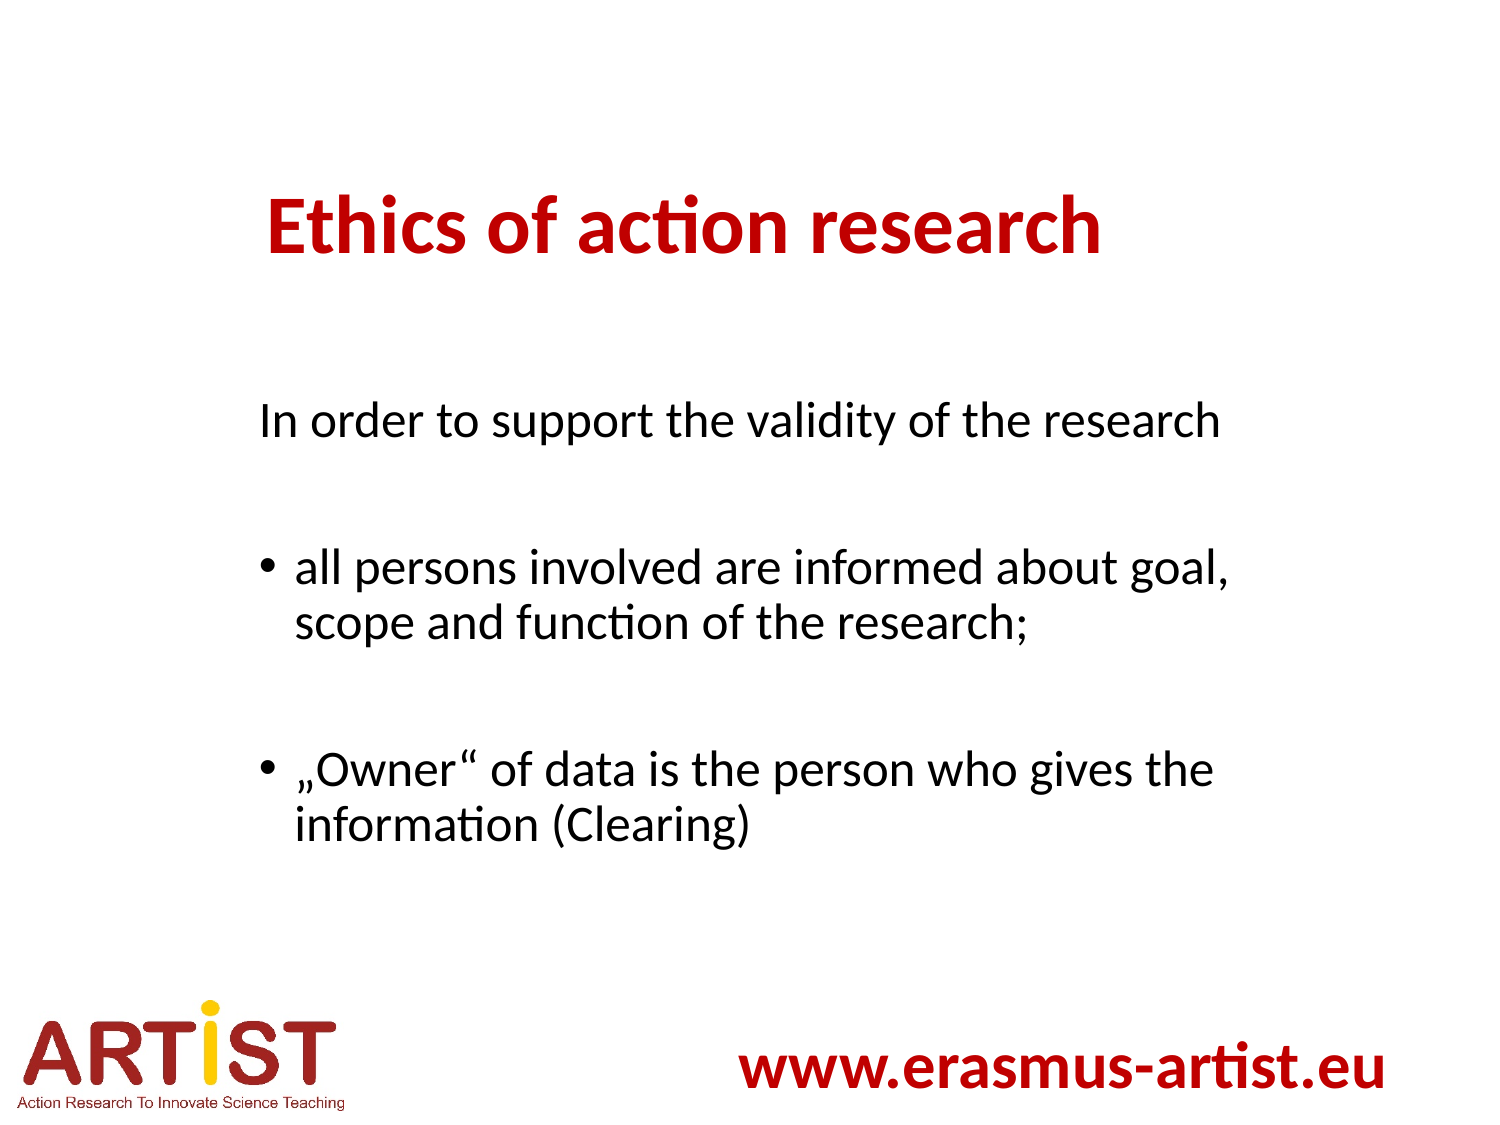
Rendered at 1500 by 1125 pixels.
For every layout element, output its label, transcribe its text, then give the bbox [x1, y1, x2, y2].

list In order to support the validity of the research all persons involved are informed about goal, scope and function of the research; „Owner“ of data is the person who gives the information (Clearing) [243, 385, 1257, 871]
title Ethics of action research [251, 183, 1257, 270]
picture [17, 1000, 344, 1111]
text_box www.erasmus-artist.eu [679, 1014, 1447, 1110]
